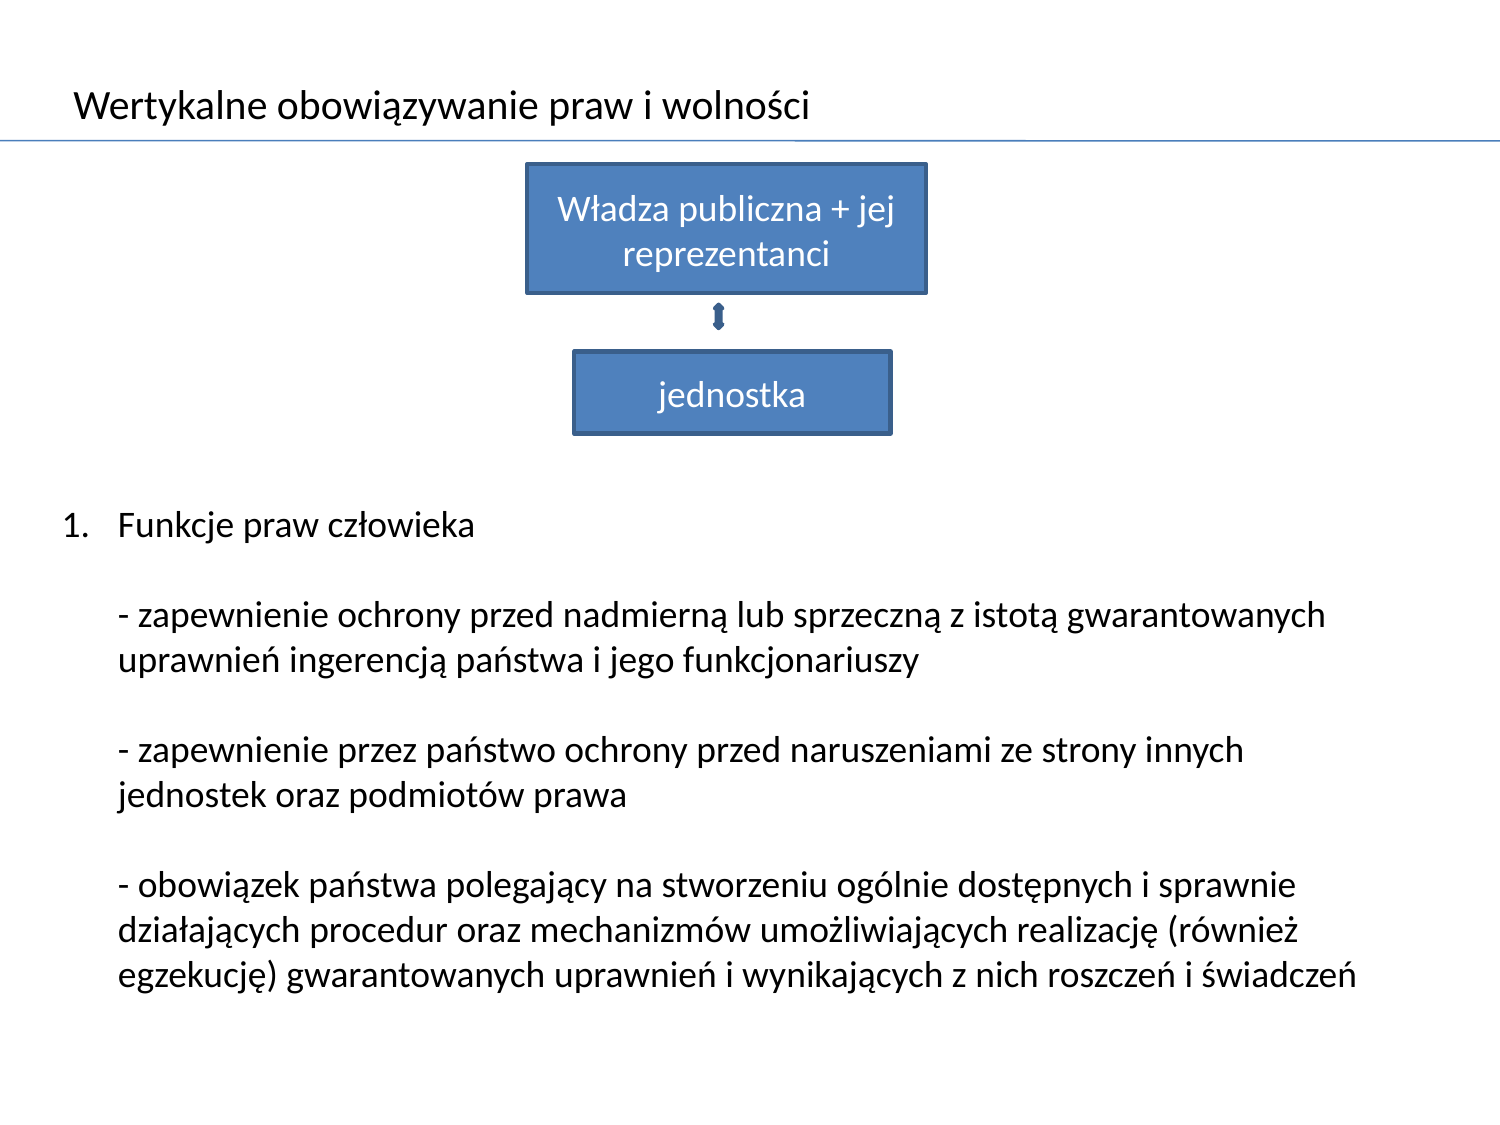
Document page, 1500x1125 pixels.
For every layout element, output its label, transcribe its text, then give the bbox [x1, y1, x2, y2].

text_box Wertykalne obowiązywanie praw i wolności [58, 70, 1254, 136]
text_box [712, 302, 725, 331]
text_box jednostka [572, 349, 893, 436]
text_box Funkcje praw człowieka - zapewnienie ochrony przed nadmierną lub sprzeczną z istotą gwarantowanych uprawnień ingerencją państwa i jego funkcjonariuszy - zapewnienie przez państwo ochrony przed naruszeniami ze strony innych jednostek oraz podmiotów prawa - obowiązek państwa polegający na stworzeniu ogólnie dostępnych i sprawnie działających procedur oraz mechanizmów umożliwiających realizację (również egzekucję) gwarantowanych uprawnień i wynikających z nich roszczeń i świadczeń [46, 492, 1395, 1002]
text_box Władza publiczna + jej reprezentanci [525, 162, 928, 295]
